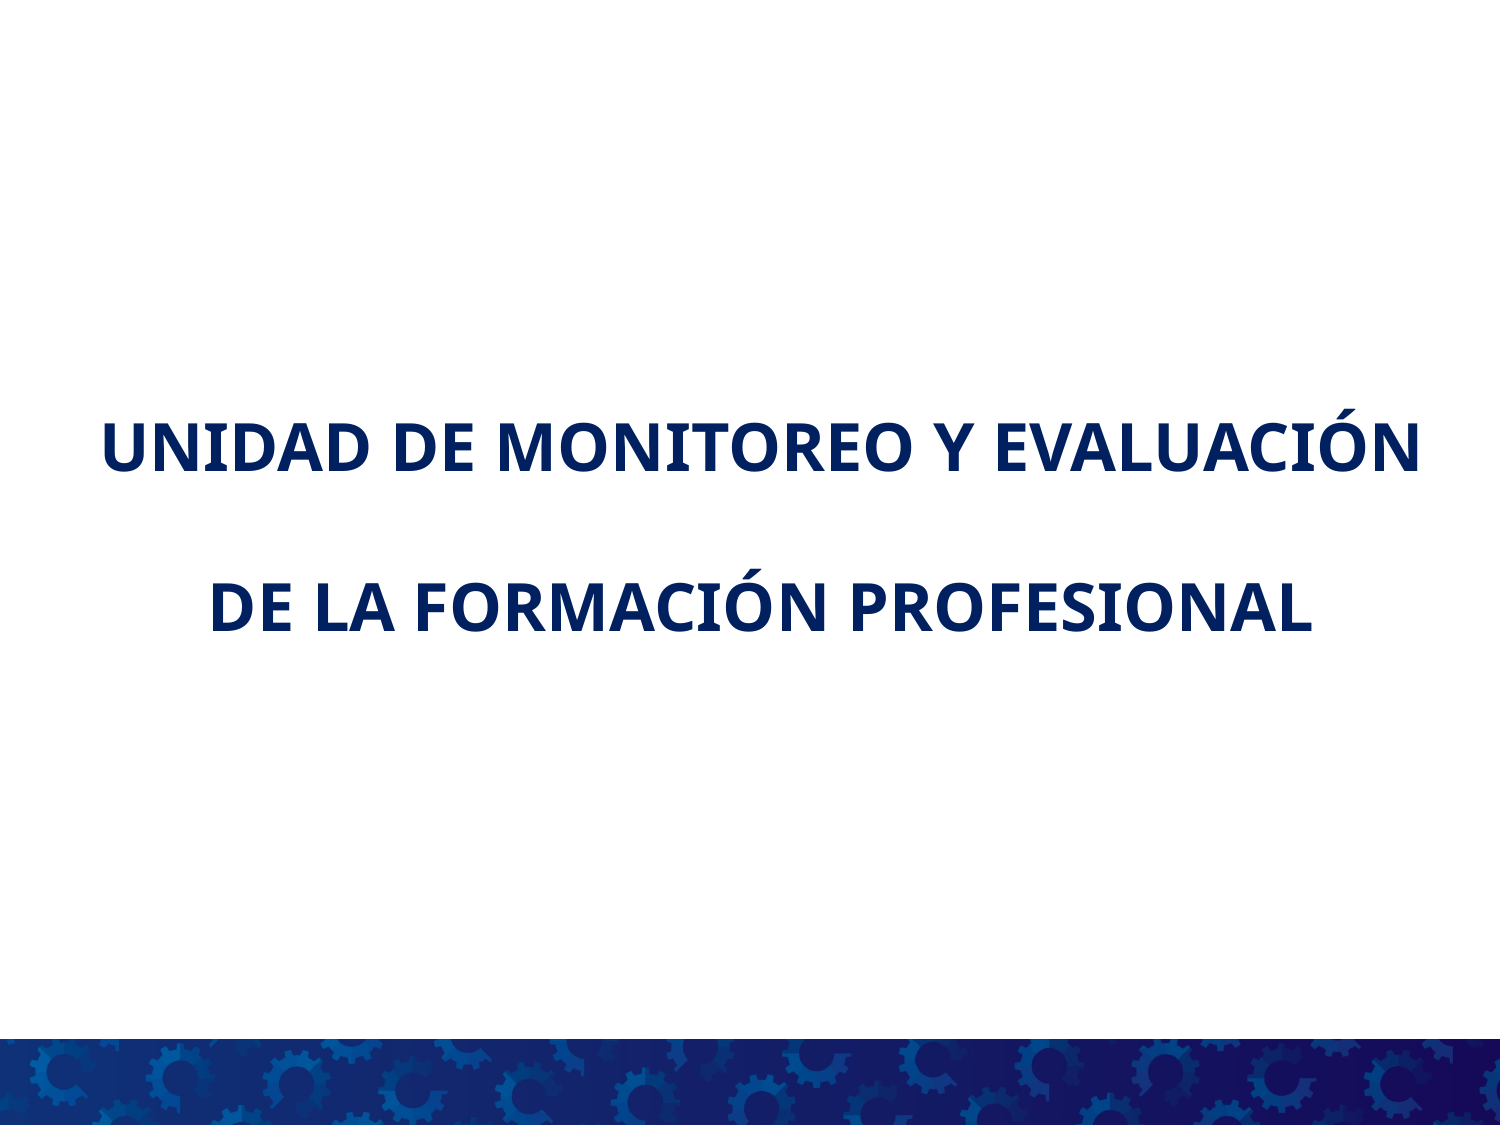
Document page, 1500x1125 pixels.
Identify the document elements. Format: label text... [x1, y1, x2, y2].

title UNIDAD DE MONITOREO Y EVALUACIÓN DE LA FORMACIÓN PROFESIONAL [76, 404, 1447, 646]
picture [0, 1039, 1500, 1125]
